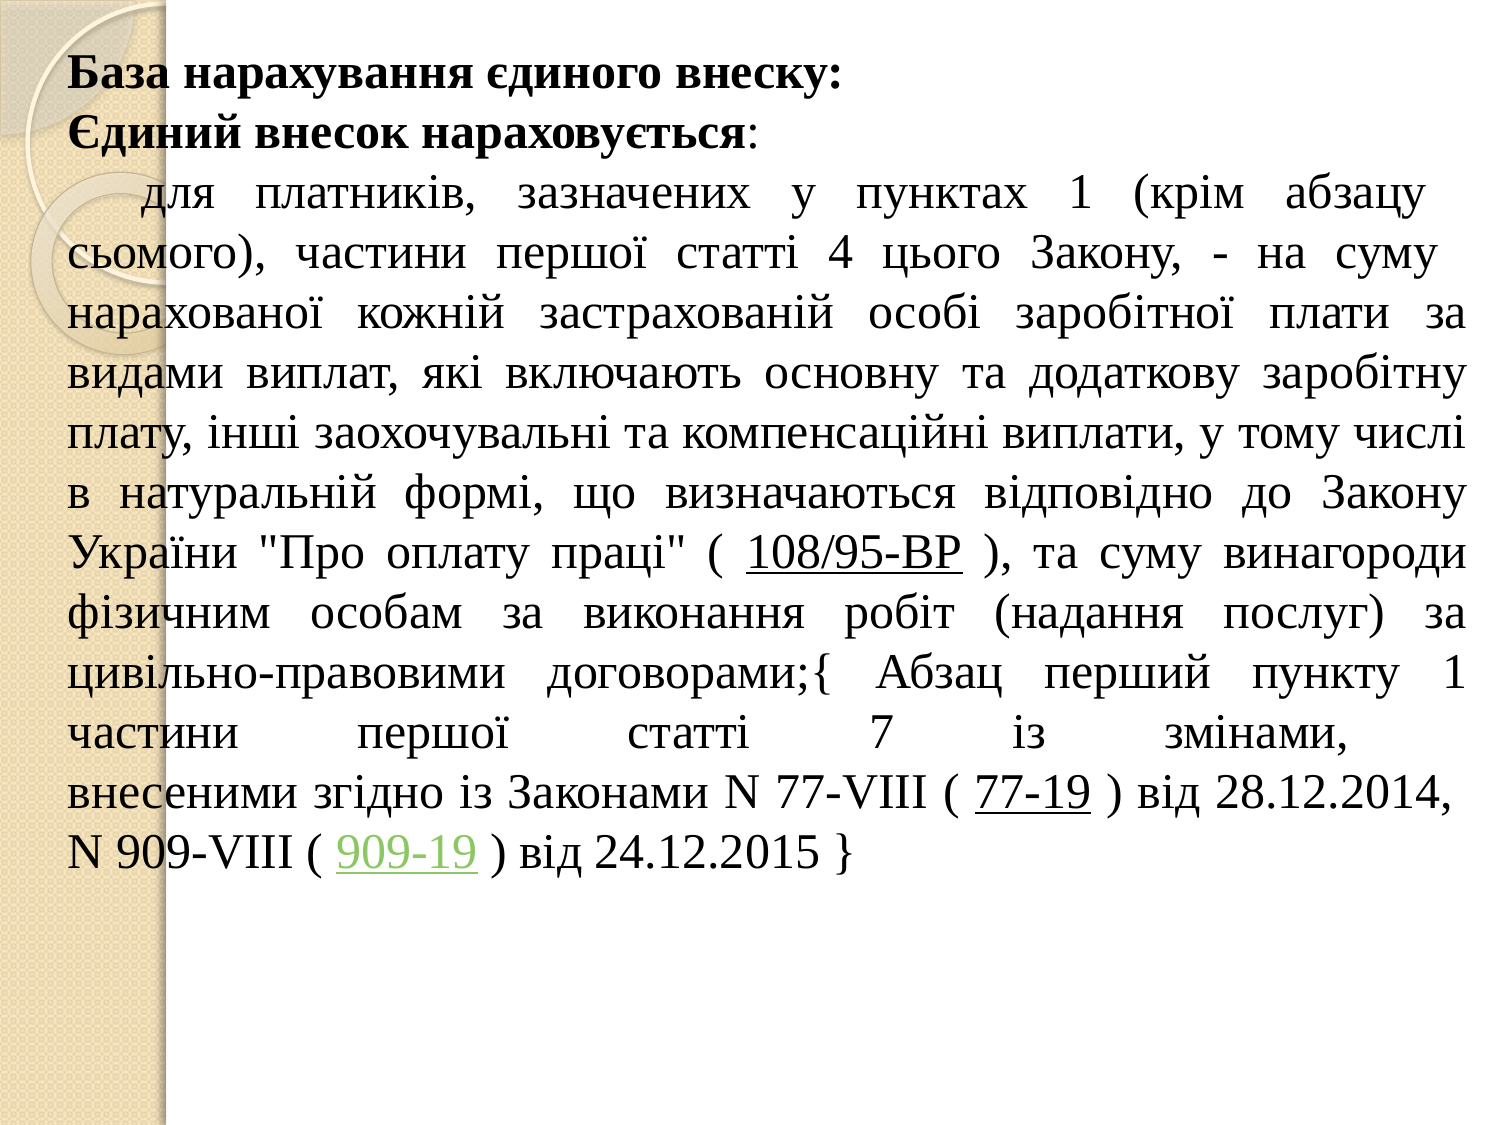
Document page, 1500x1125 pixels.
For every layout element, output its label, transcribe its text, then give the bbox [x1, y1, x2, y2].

text_box База нарахування єдиного внеску: Єдиний внесок нараховується: для платників, зазначених у пунктах 1 (крім абзацу сьомого), частини першої статті 4 цього Закону, - на суму нарахованої кожній застрахованій особі заробітної плати за видами виплат, які включають основну та додаткову заробітну плату, інші заохочувальні та компенсаційні виплати, у тому числі в натуральній формі, що визначаються відповідно до Закону України "Про оплату праці" ( 108/95-ВР ), та суму винагороди фізичним особам за виконання робіт (надання послуг) за цивільно-правовими договорами;{ Абзац перший пункту 1 частини першої статті 7 із змінами, внесеними згідно із Законами N 77-VIII ( 77-19 ) від 28.12.2014, N 909-VIII ( 909-19 ) від 24.12.2015 } [53, 0, 1483, 1007]
